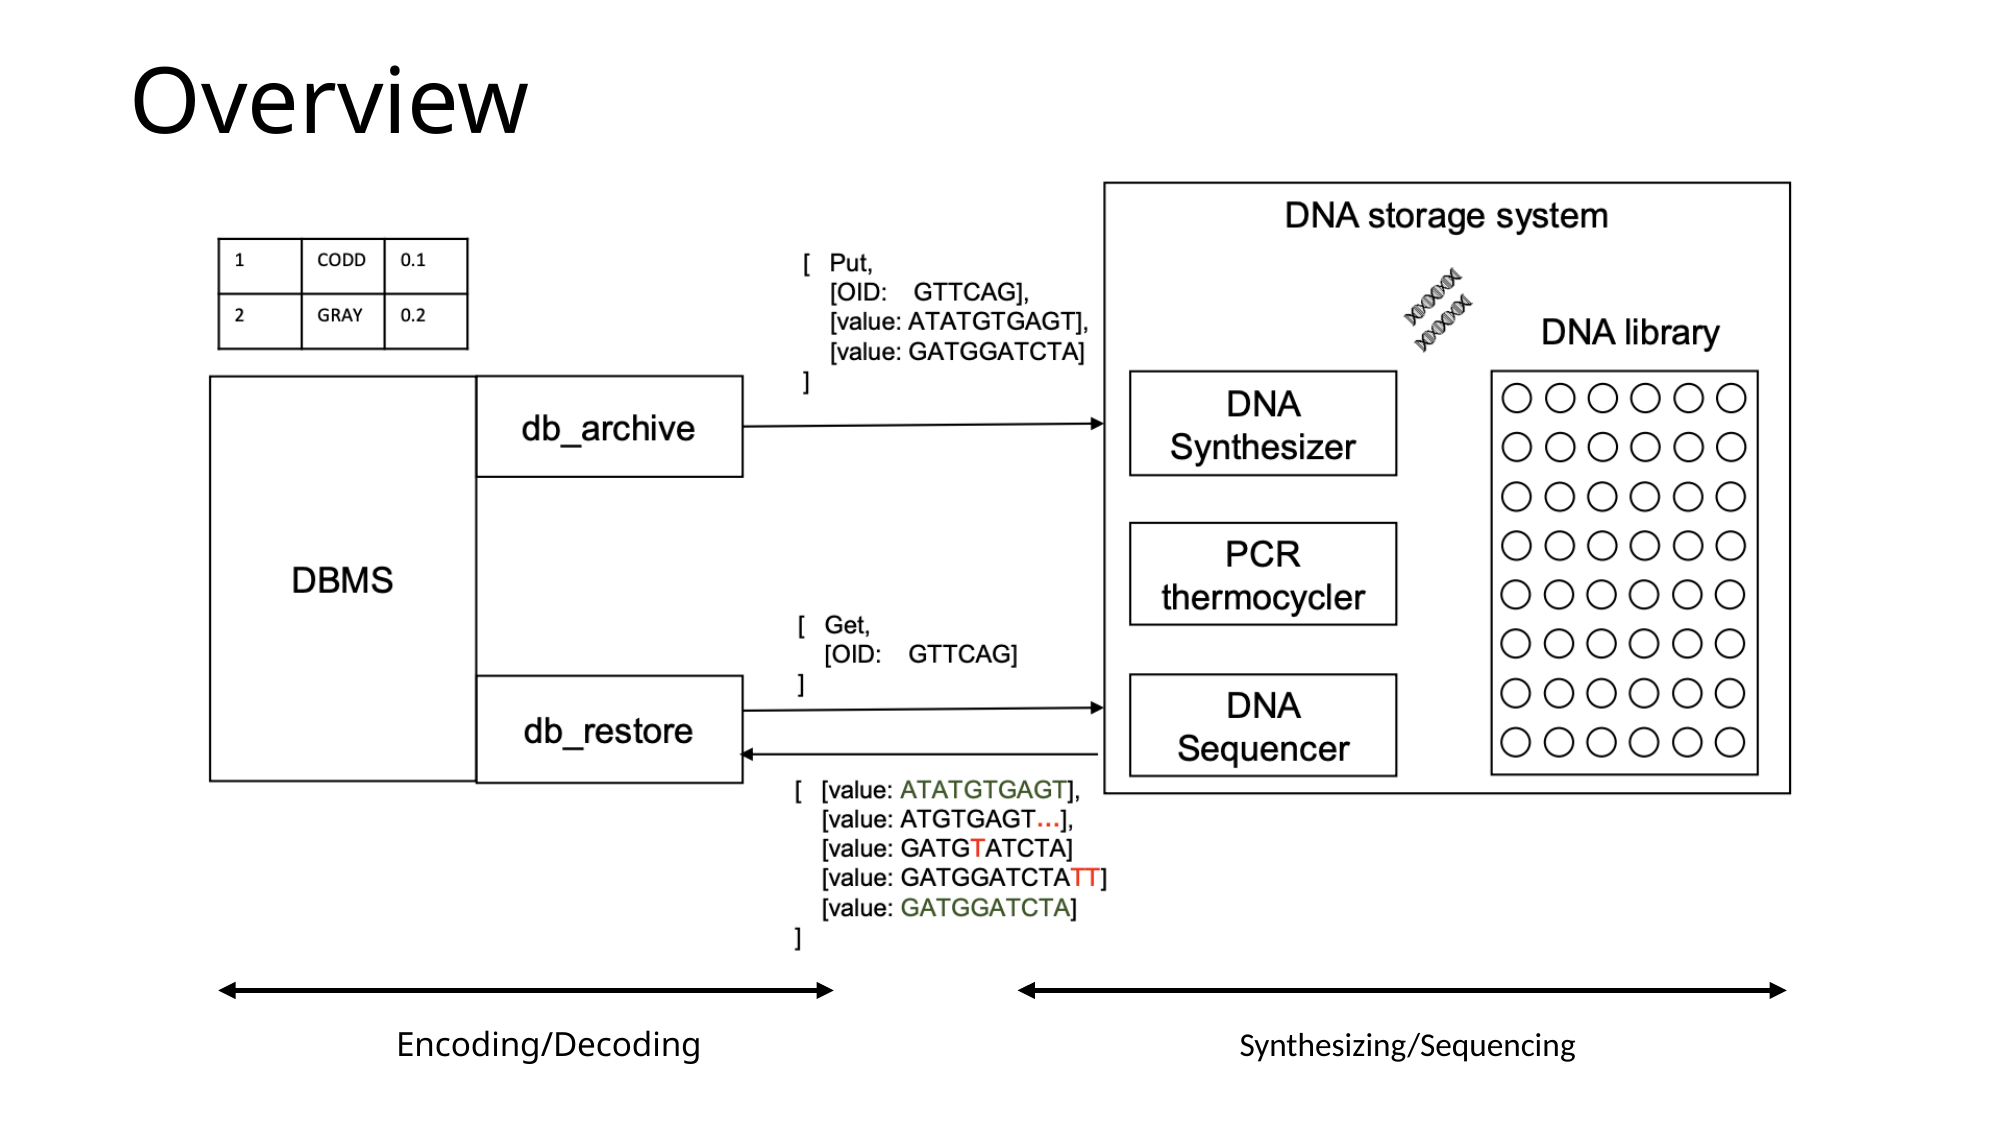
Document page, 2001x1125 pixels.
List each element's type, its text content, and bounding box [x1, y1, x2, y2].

title Overview [114, 40, 1840, 168]
picture [186, 167, 1814, 958]
text_box Synthesizing/Sequencing [1231, 1015, 1585, 1072]
text_box Encoding/Decoding [387, 1015, 711, 1072]
